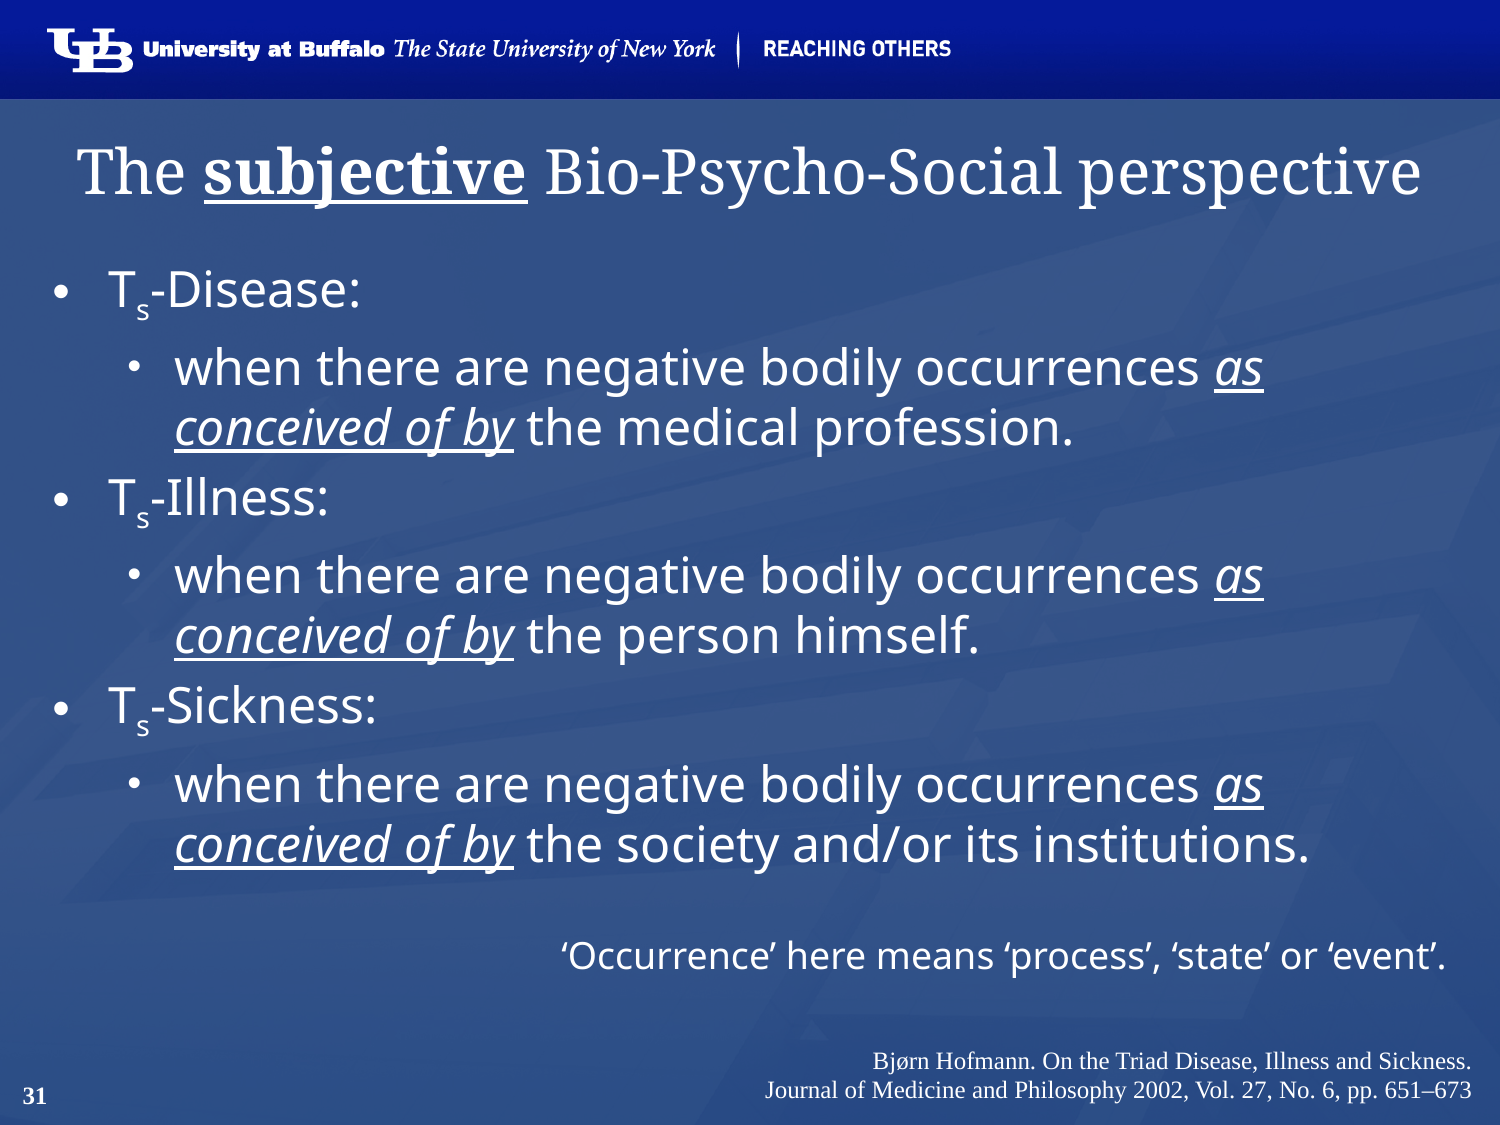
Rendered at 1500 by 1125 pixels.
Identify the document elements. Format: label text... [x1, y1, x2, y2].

list Ts-Disease: when there are negative bodily occurrences as conceived of by the medical profession. Ts-Illness: when there are negative bodily occurrences as conceived of by the person himself. Ts-Sickness: when there are negative bodily occurrences as conceived of by the society and/or its institutions. ‘Occurrence’ here means ‘process’, ‘state’ or ‘event’. [37, 249, 1463, 988]
picture [0, 0, 1500, 99]
title The subjective Bio-Psycho-Social perspective [0, 125, 1500, 250]
slide_number 31 [0, 1065, 63, 1125]
text_box Bjørn Hofmann. On the Triad Disease, Illness and Sickness. Journal of Medicine and Philosophy 2002, Vol. 27, No. 6, pp. 651–673 [737, 1036, 1488, 1112]
